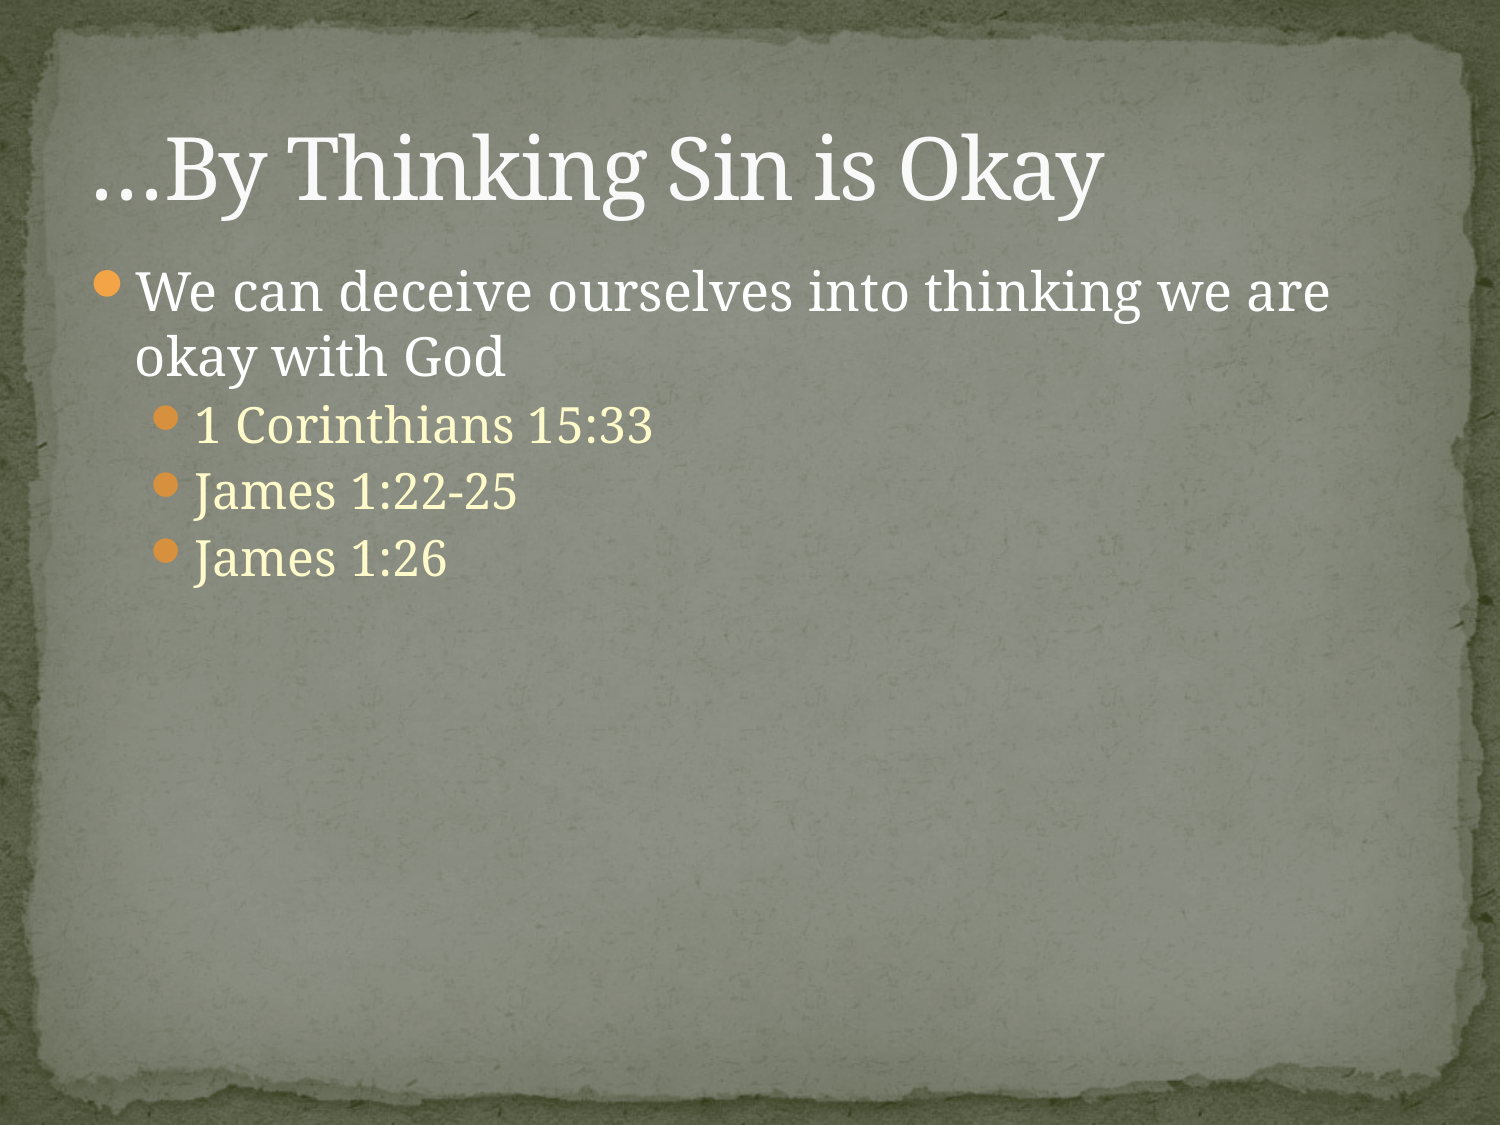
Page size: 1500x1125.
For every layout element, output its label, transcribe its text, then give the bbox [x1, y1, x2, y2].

title …By Thinking Sin is Okay [74, 24, 1425, 225]
list We can deceive ourselves into thinking we are okay with God 1 Corinthians 15:33 James 1:22-25 James 1:26 [75, 249, 1425, 1000]
